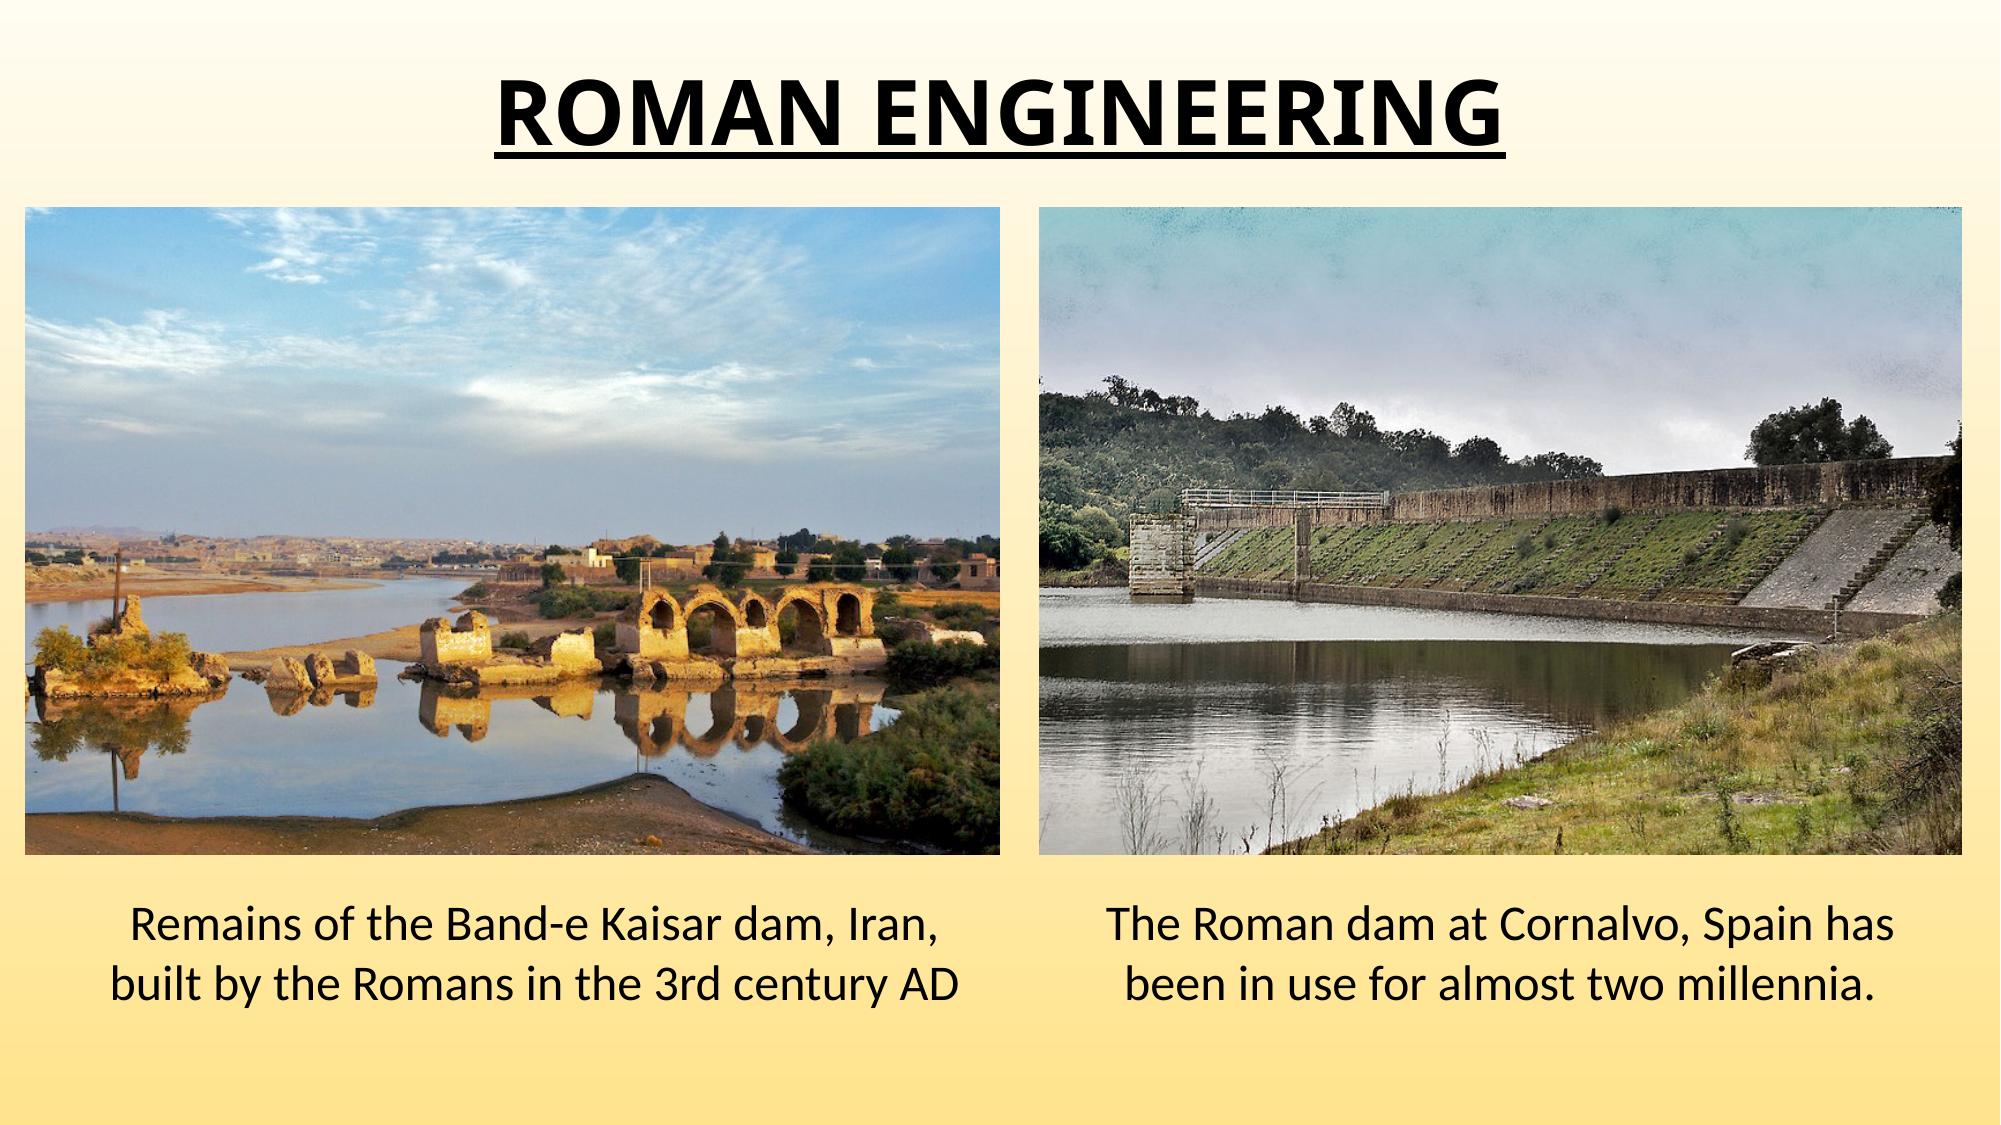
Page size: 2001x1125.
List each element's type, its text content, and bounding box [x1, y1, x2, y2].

text_box The Roman dam at Cornalvo, Spain has been in use for almost two millennia. [1088, 883, 1913, 1018]
text_box Remains of the Band-e Kaisar dam, Iran, built by the Romans in the 3rd century AD [69, 883, 1000, 1018]
title ROMAN ENGINEERING [137, 59, 1863, 174]
picture [1038, 207, 1962, 855]
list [25, 207, 1000, 855]
